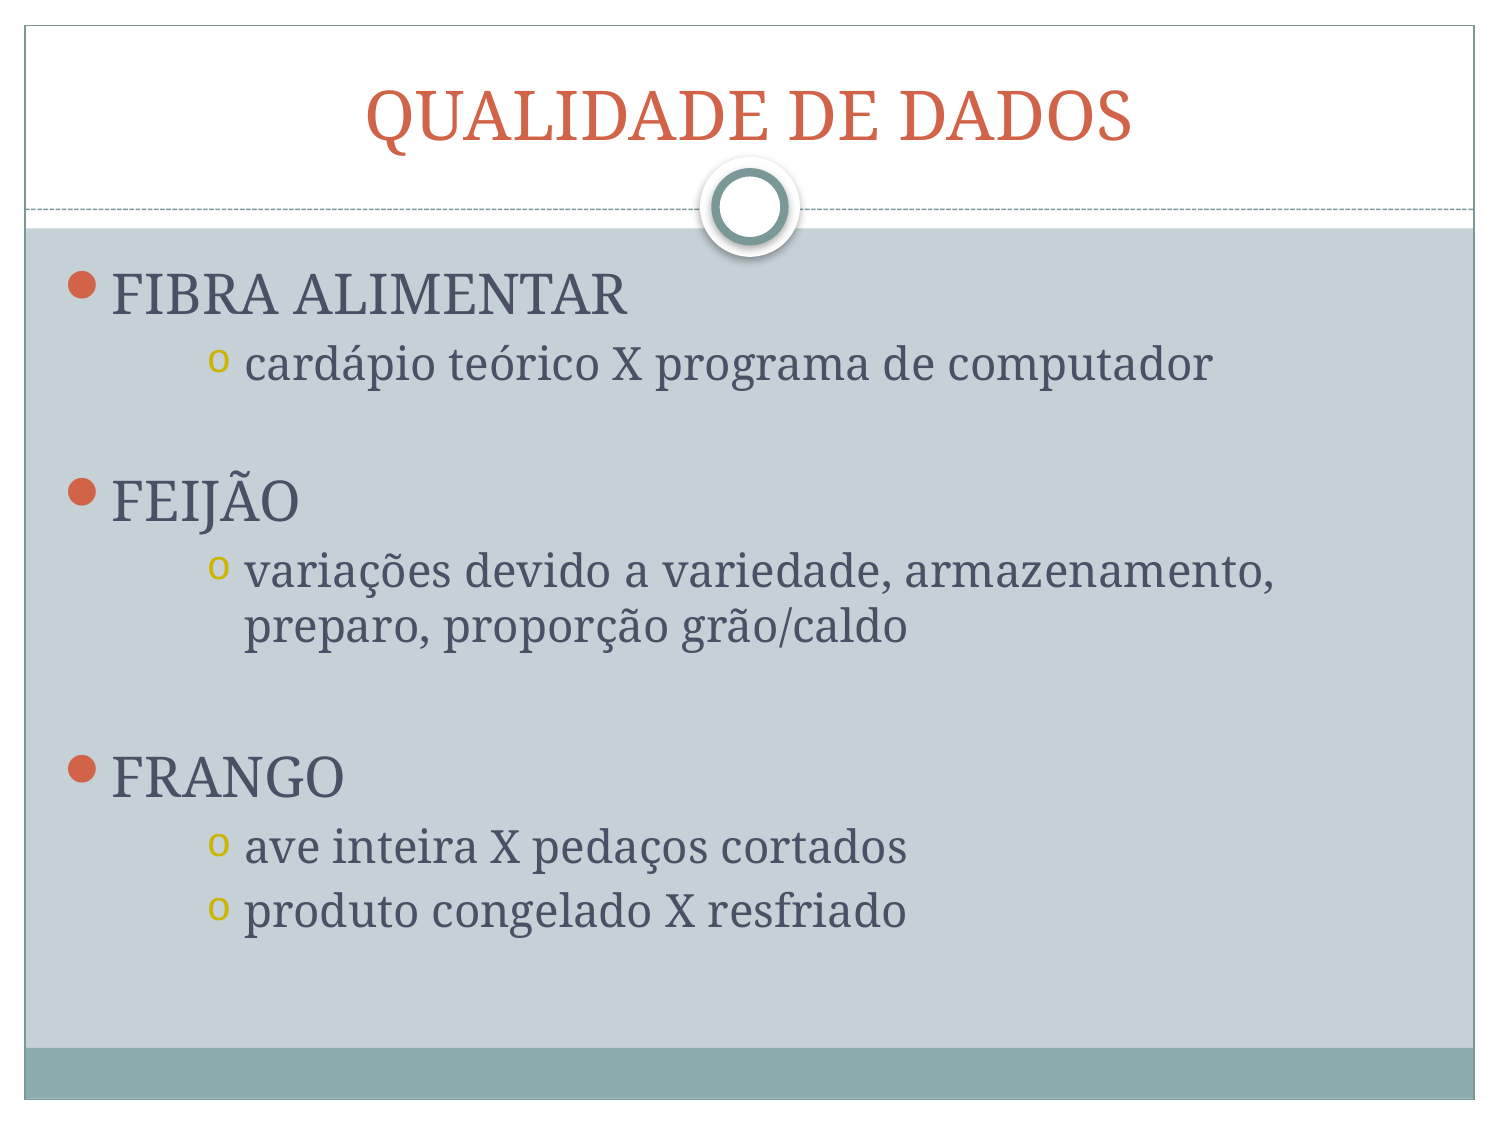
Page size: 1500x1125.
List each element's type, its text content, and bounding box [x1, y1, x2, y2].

list FIBRA ALIMENTAR cardápio teórico X programa de computador FEIJÃO variações devido a variedade, armazenamento, preparo, proporção grão/caldo FRANGO ave inteira X pedaços cortados produto congelado X resfriado [49, 250, 1445, 1001]
title QUALIDADE DE DADOS [49, 37, 1450, 162]
